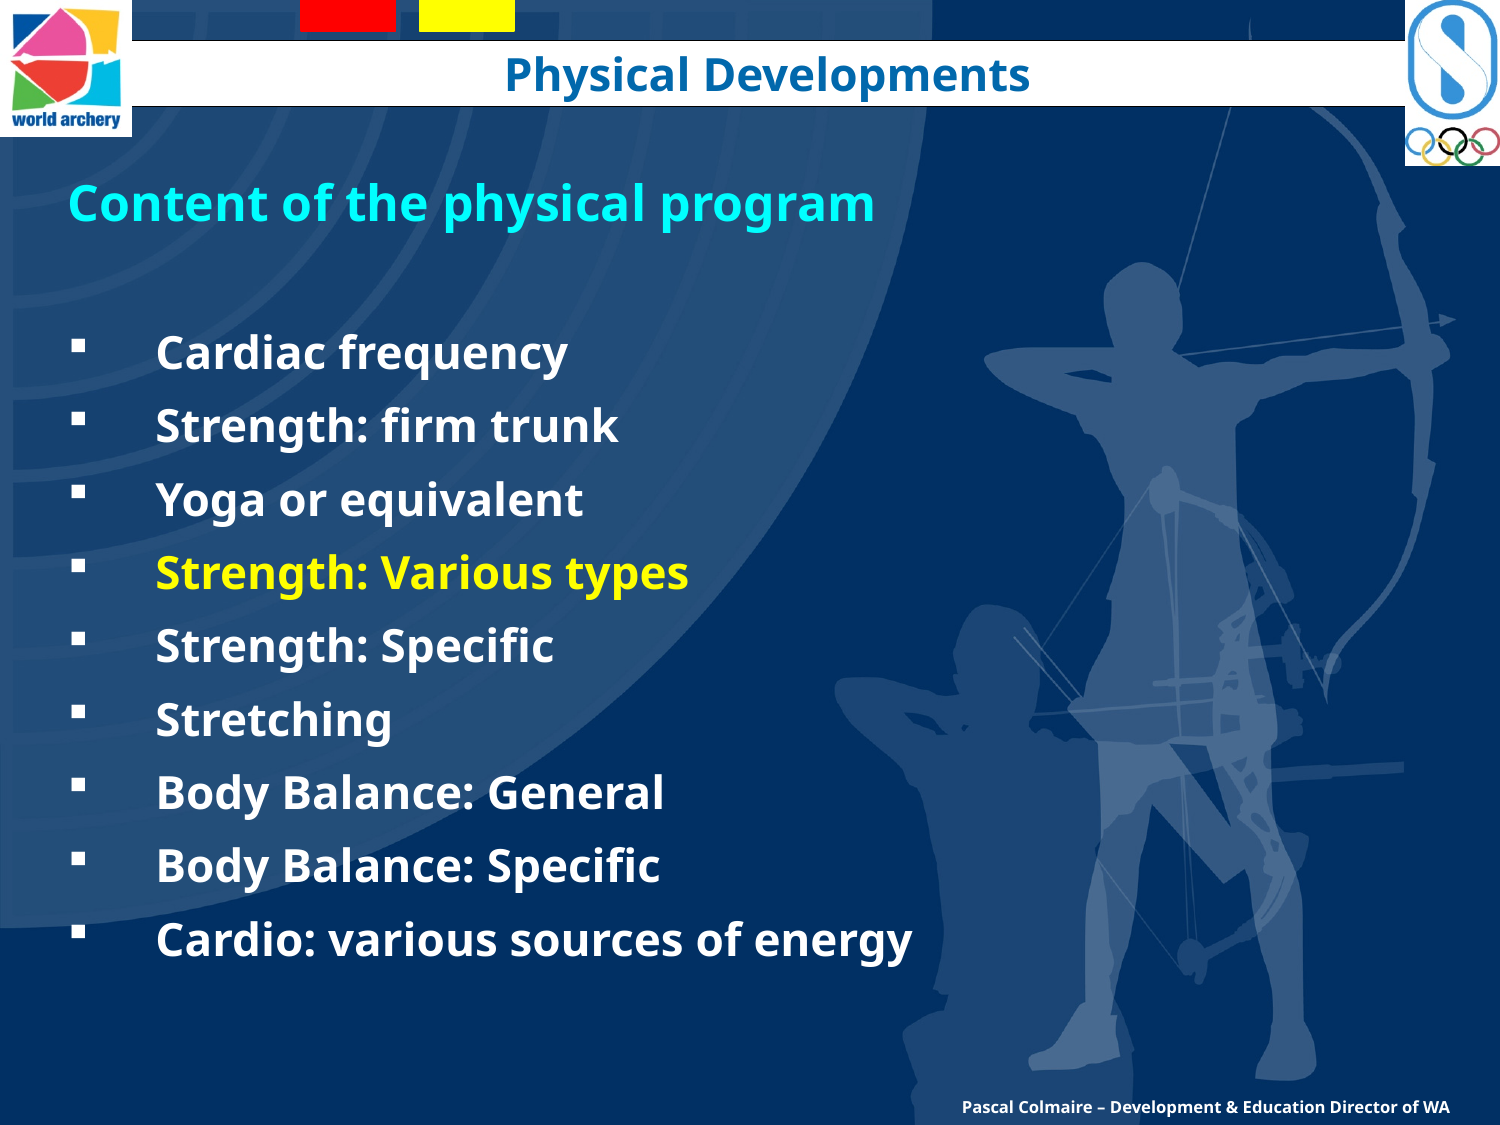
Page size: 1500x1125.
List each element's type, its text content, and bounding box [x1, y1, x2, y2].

text_box [301, 0, 396, 31]
text_box [419, 0, 514, 31]
picture [0, 0, 1500, 1125]
text_box Physical Developments [137, 40, 1400, 107]
text_box Pascal Colmaire – Development & Education Director of WA [947, 1089, 1466, 1125]
text_box Content of the physical program Cardiac frequency Strength: firm trunk Yoga or equivalent Strength: Various types Strength: Specific Stretching Body Balance: General Body Balance: Specific Cardio: various sources of energy [53, 164, 1447, 1090]
